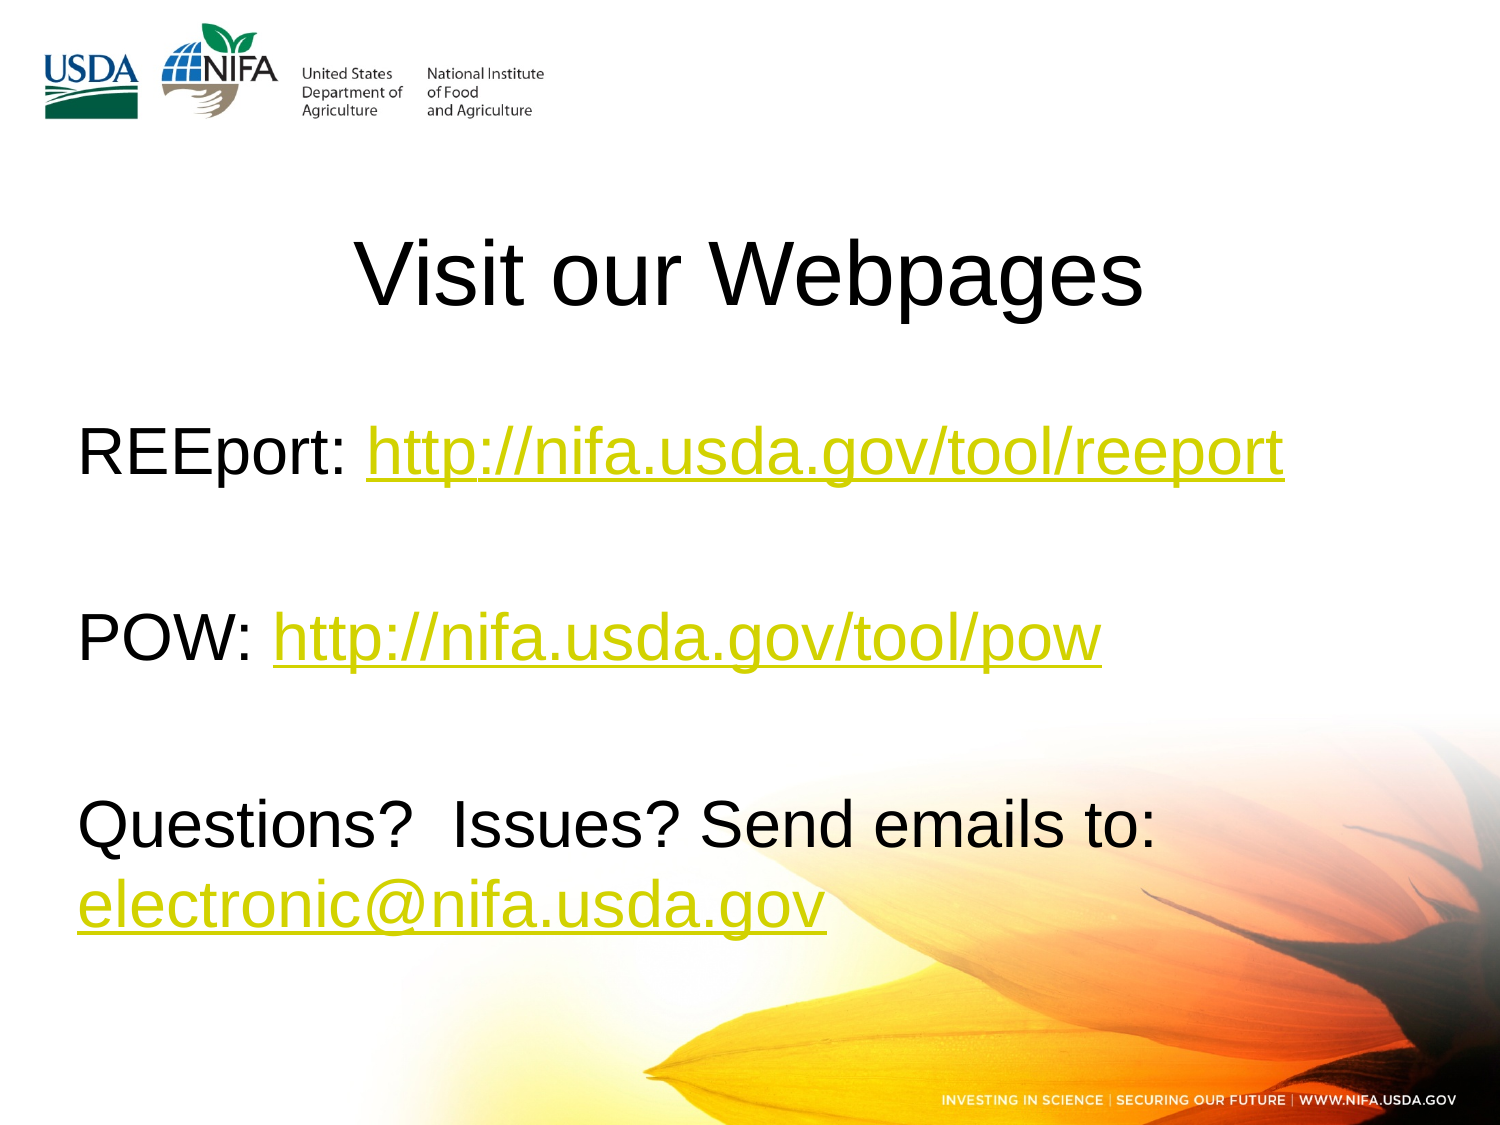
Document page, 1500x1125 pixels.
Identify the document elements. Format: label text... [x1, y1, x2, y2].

title Visit our Webpages [112, 149, 1388, 388]
list REEport: http://nifa.usda.gov/tool/reeport POW: http://nifa.usda.gov/tool/pow Questions? Issues? Send emails to: electronic@nifa.usda.gov [62, 399, 1451, 963]
picture [0, 0, 1500, 1125]
